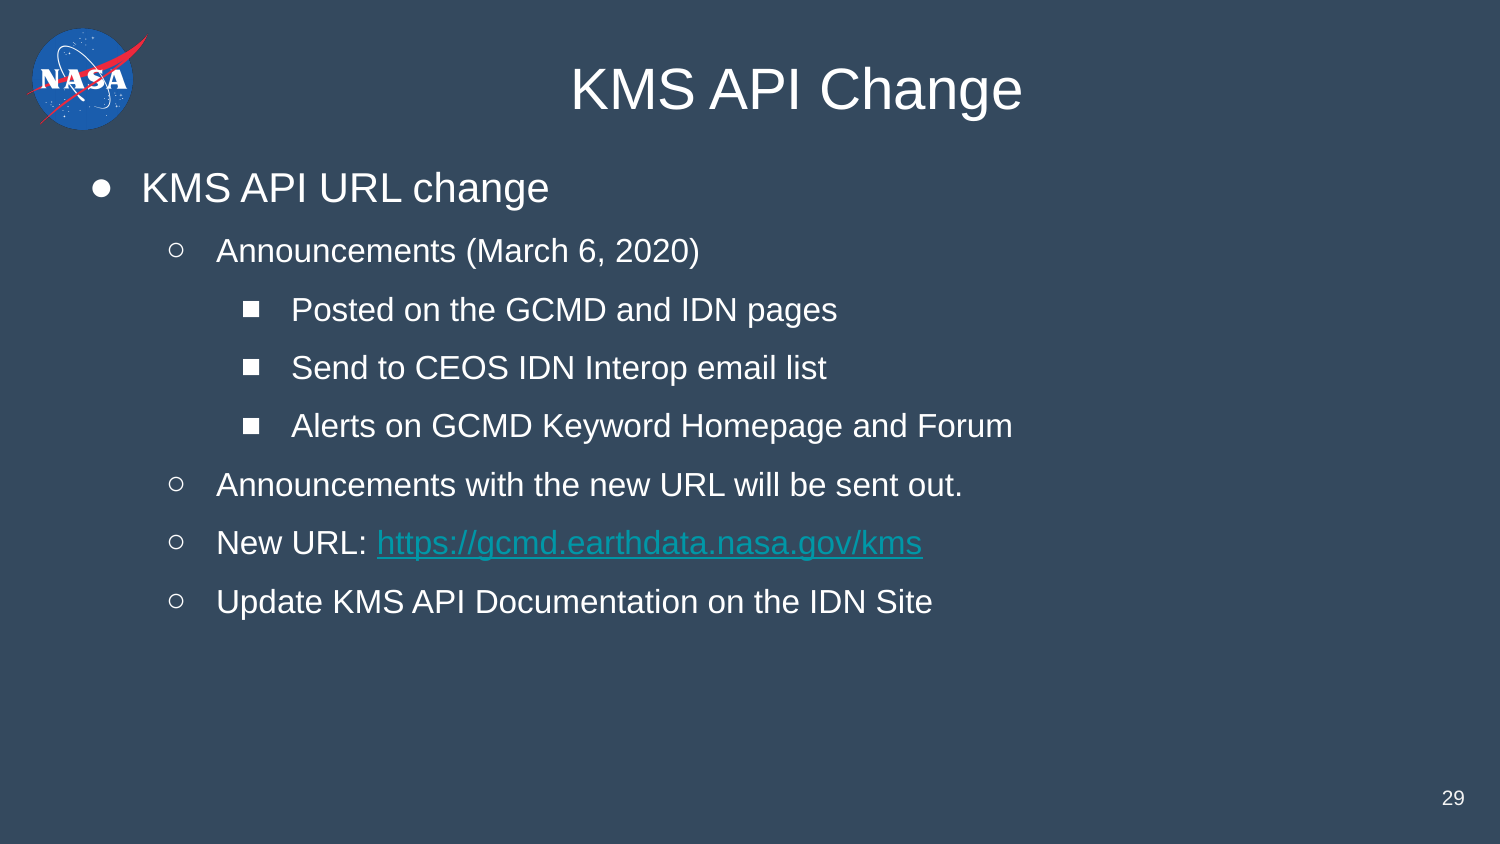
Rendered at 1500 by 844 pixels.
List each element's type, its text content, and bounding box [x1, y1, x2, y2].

slide_number 29 [1389, 764, 1480, 830]
title KMS API Change [88, 36, 1500, 131]
picture [25, 27, 149, 131]
list KMS API URL change Announcements (March 6, 2020) Posted on the GCMD and IDN pages Send to CEOS IDN Interop email list Alerts on GCMD Keyword Homepage and Forum Announcements with the new URL will be sent out. New URL: https://gcmd.earthdata.nasa.gov/kms Update KMS API Documentation on the IDN Site [51, 138, 1367, 830]
